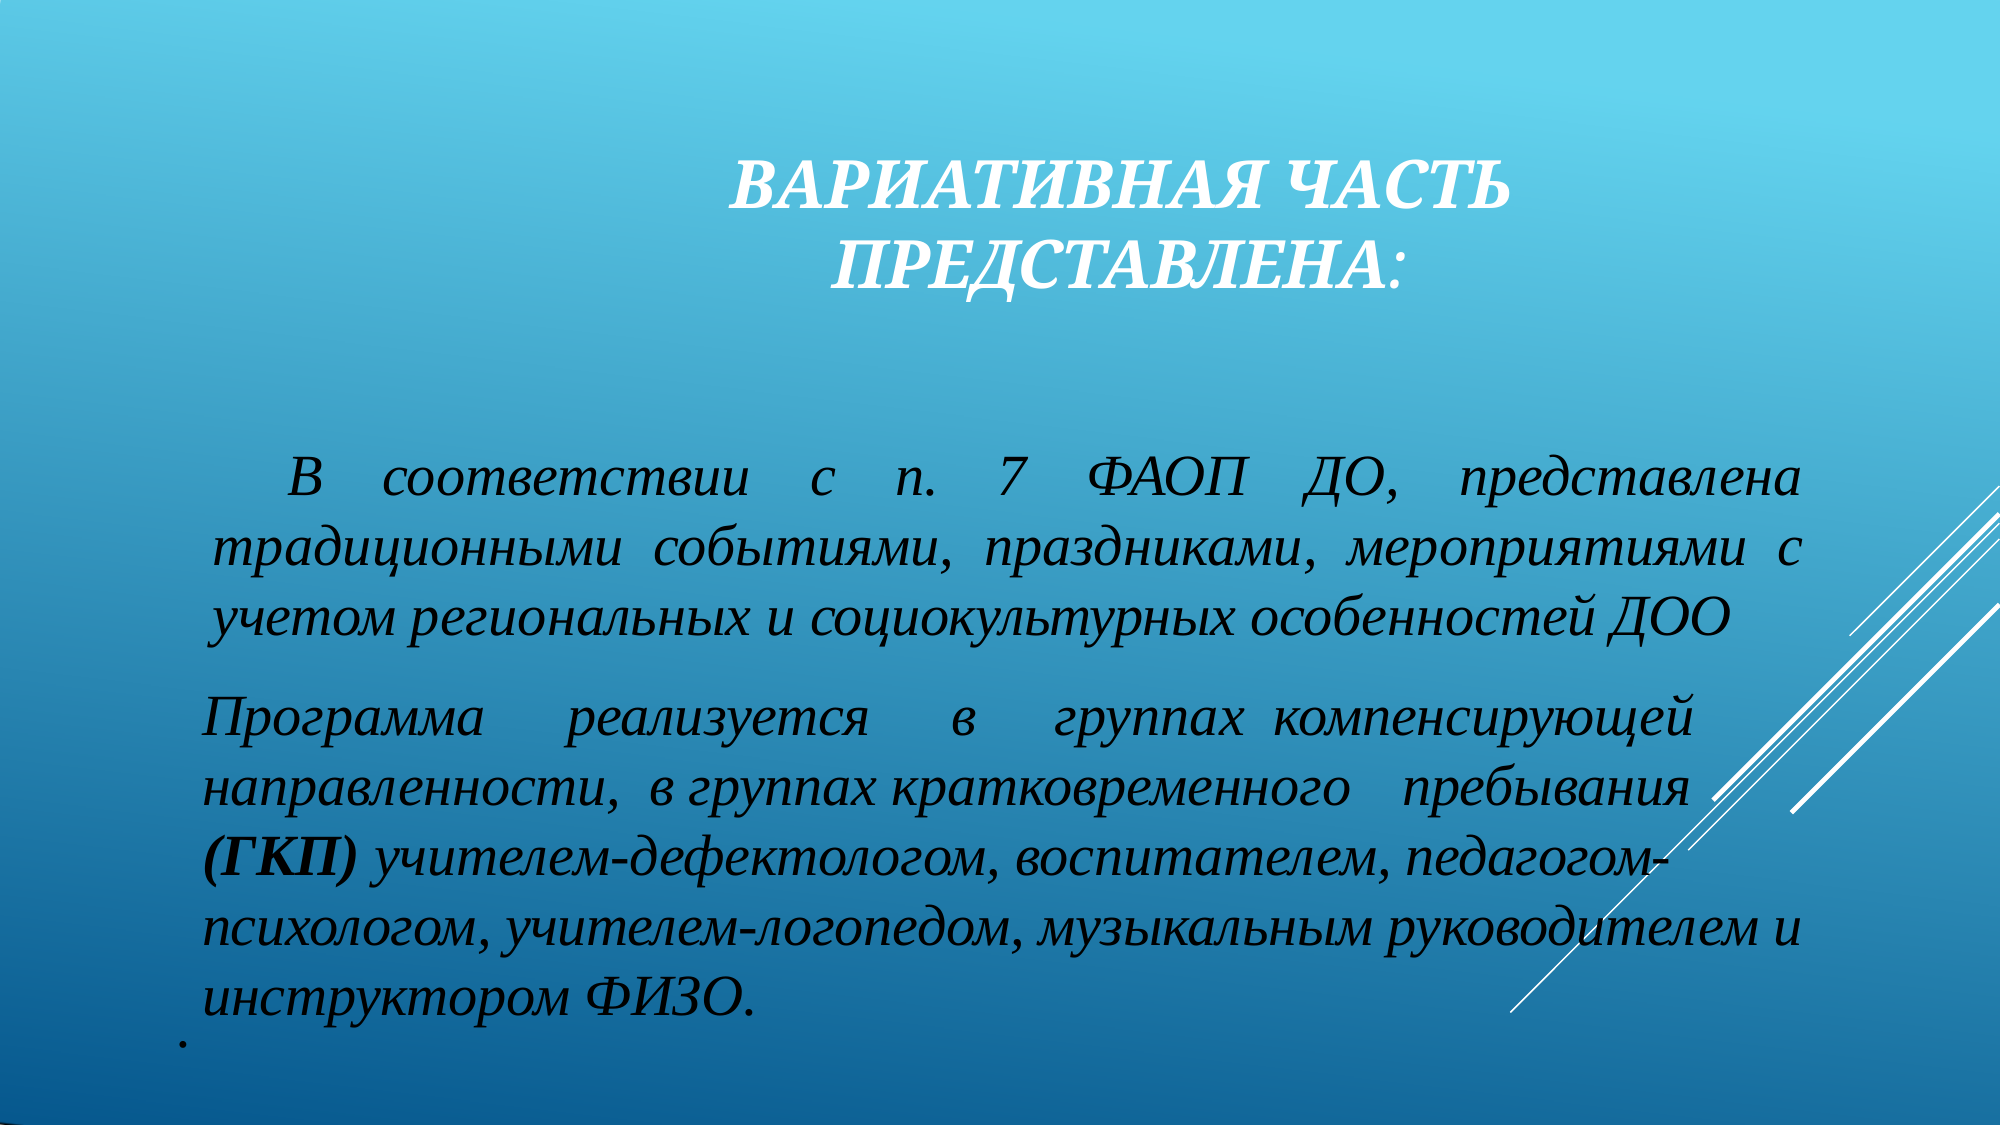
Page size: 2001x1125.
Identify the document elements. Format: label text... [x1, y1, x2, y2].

text_box . [174, 987, 1313, 1060]
title ВАРИАТИВНАЯ ЧАСТЬ ПРЕДСТАВЛЕНА: [491, 59, 1832, 330]
picture [1829, 518, 2000, 691]
picture [1829, 525, 2000, 707]
text_box В соответствии с п. 7 ФАОП ДО, представлена традиционными событиями, праздниками, мероприятиями с учетом региональных и социокультурных особенностей ДОО [210, 435, 1804, 648]
text_box Программа реализуется в группах компенсирующей направленности, в группах кратковременного пребывания (ГКП) учителем-дефектологом, воспитателем, педагогом-психологом, учителем-логопедом, музыкальным руководителем и инструктором ФИЗО. [200, 674, 1829, 1099]
picture [1829, 541, 2000, 770]
picture [0, 0, 2000, 1125]
